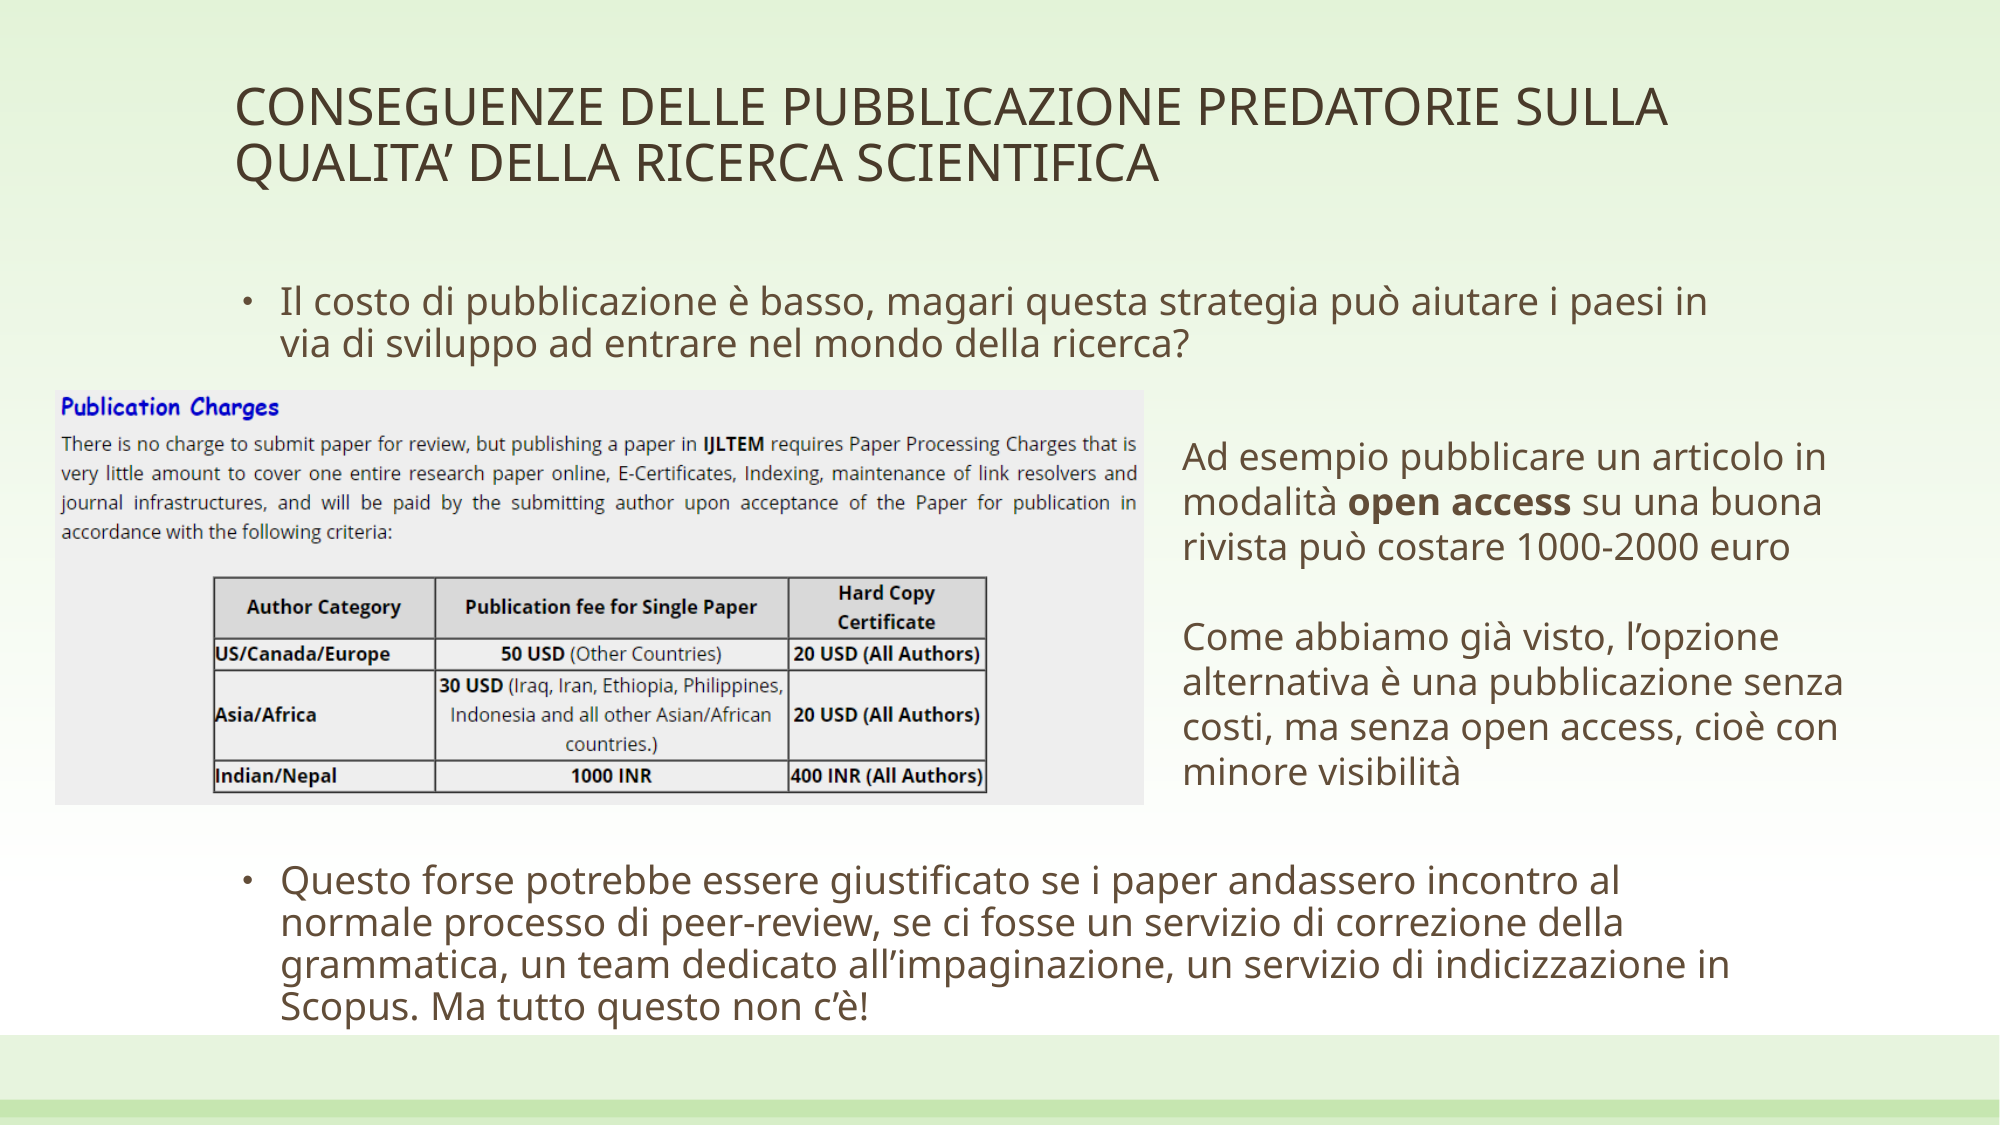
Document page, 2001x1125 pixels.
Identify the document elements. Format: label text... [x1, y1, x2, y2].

title CONSEGUENZE DELLE PUBBLICAZIONE PREDATORIE SULLA QUALITA’ DELLA RICERCA SCIENTIFICA [219, 71, 1780, 200]
text_box Ad esempio pubblicare un articolo in modalità open access su una buona rivista può costare 1000-2000 euro Come abbiamo già visto, l’opzione alternativa è una pubblicazione senza costi, ma senza open access, cioè con minore visibilità [1167, 425, 1945, 801]
picture [55, 390, 1144, 805]
list Il costo di pubblicazione è basso, magari questa strategia può aiutare i paesi in via di sviluppo ad entrare nel mondo della ricerca? Questo forse potrebbe essere giustificato se i paper andassero incontro al normale processo di peer-review, se ci fosse un servizio di correzione della grammatica, un team dedicato all’impaginazione, un servizio di indicizzazione in Scopus. Ma tutto questo non c’è! [219, 274, 1780, 1037]
